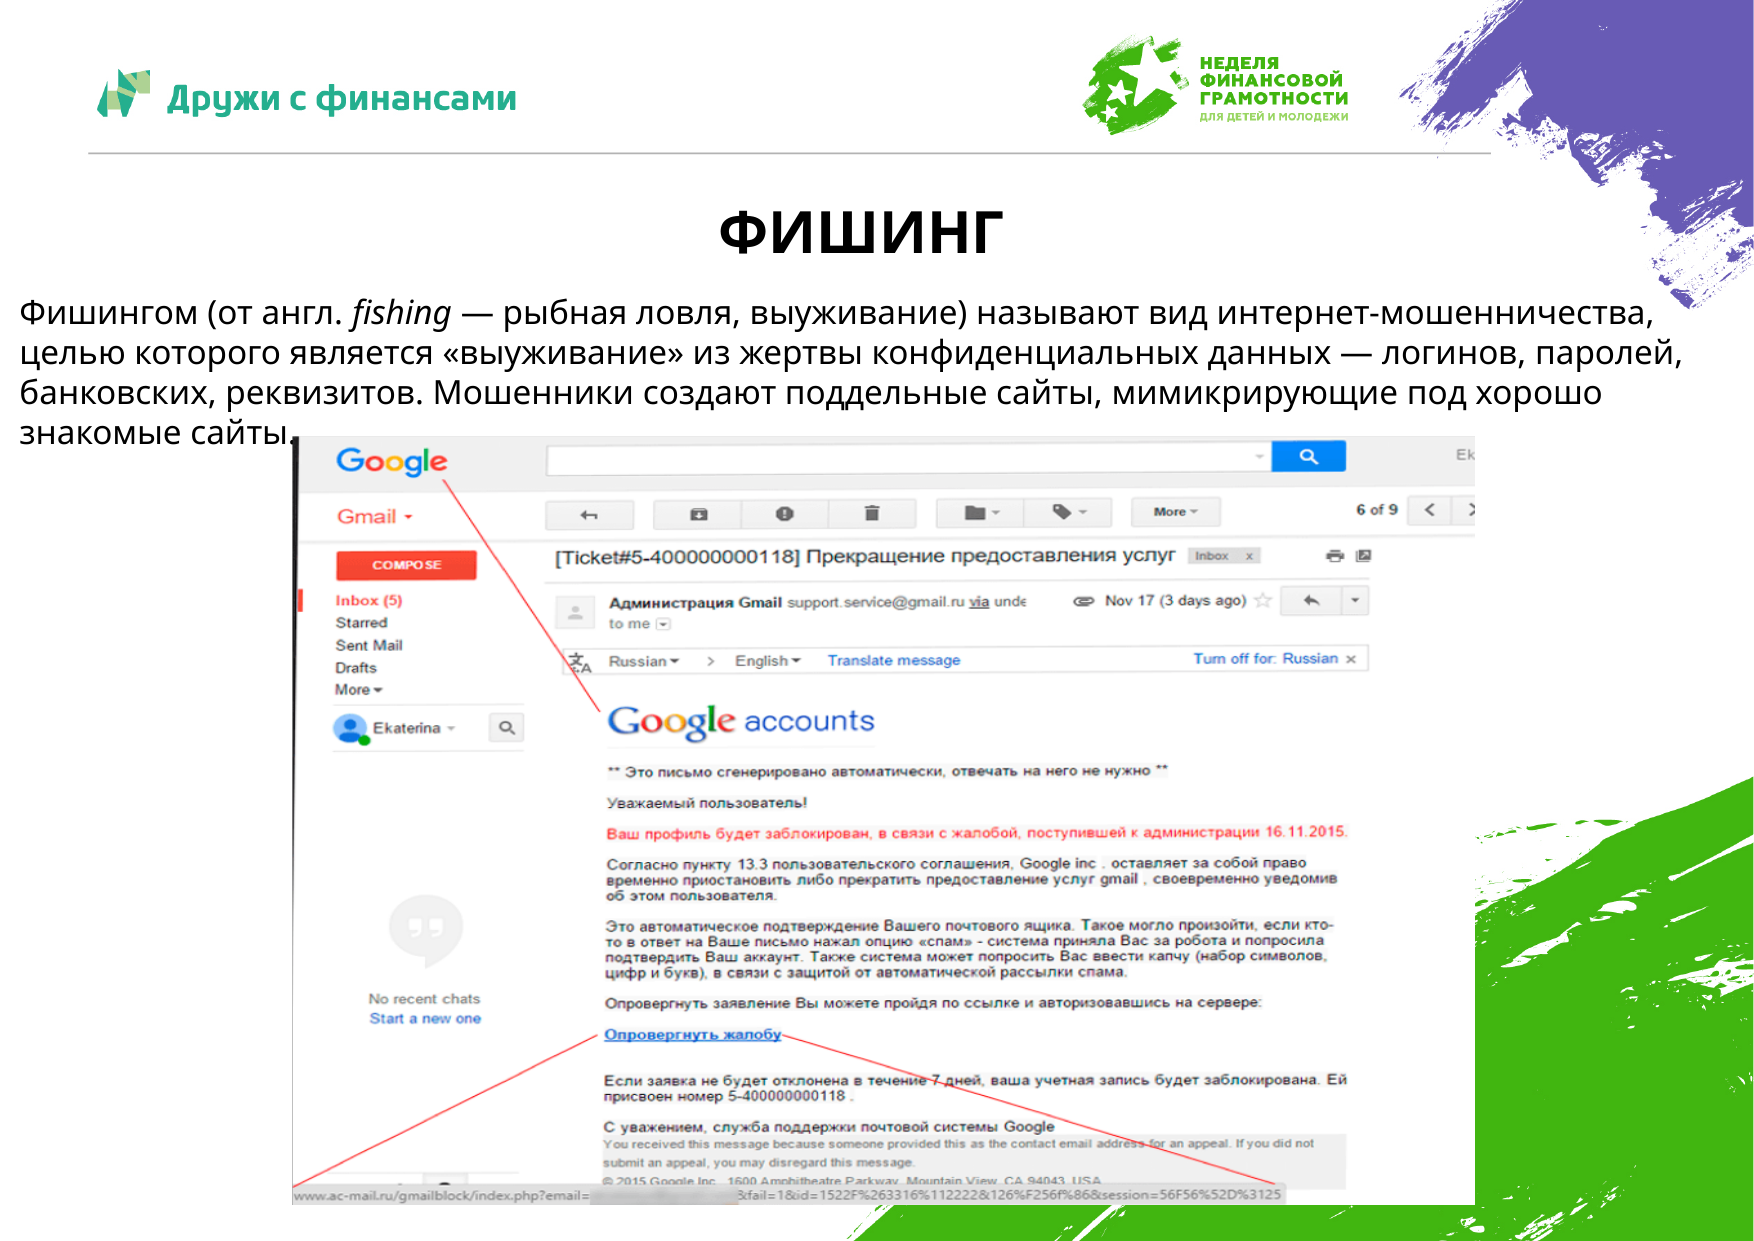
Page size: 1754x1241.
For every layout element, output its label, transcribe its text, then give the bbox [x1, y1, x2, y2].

text_box ФИШИНГ [711, 187, 1013, 273]
picture [6, 435, 1754, 1241]
text_box Фишингом (от англ. fishing — рыбная ловля, выуживание) называют вид интернет-мошенничества, целью которого является «выуживание» из жертвы конфиденциальных данных — логинов, паролей, банковских, реквизитов. Мошенники создают поддельные сайты, мимикрирующие под хорошо знакомые сайты. [4, 283, 1754, 459]
picture [6, 0, 1754, 283]
